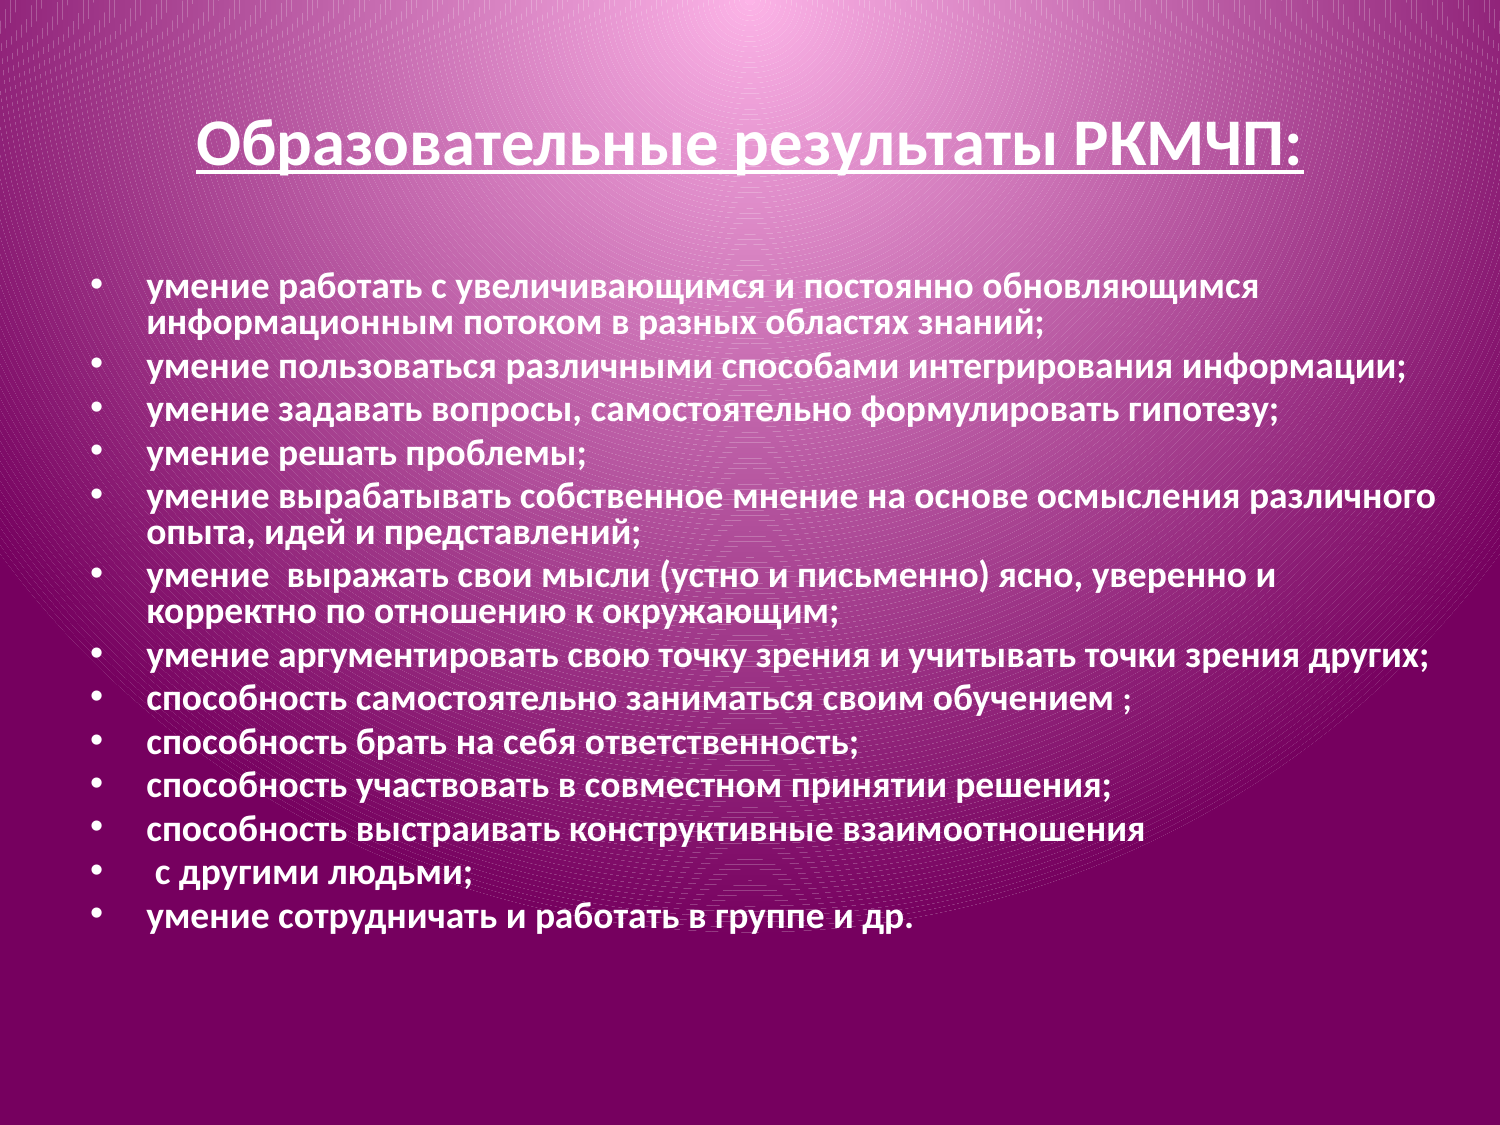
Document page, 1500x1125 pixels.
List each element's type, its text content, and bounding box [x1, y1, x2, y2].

list умение работать с увеличивающимся и постоянно обновляющимся информационным потоком в разных областях знаний; умение пользоваться различными способами интегрирования информации; умение задавать вопросы, самостоятельно формулировать гипотезу; умение решать проблемы; умение вырабатывать собственное мнение на основе осмысления различного опыта, идей и представлений; умение выражать свои мысли (устно и письменно) ясно, уверенно и корректно по отношению к окружающим; умение аргументировать свою точку зрения и учитывать точки зрения других; способность самостоятельно заниматься своим обучением ; способность брать на себя ответственность; способность участвовать в совместном принятии решения; способность выстраивать конструктивные взаимоотношения с другими людьми; умение сотрудничать и работать в группе и др. [75, 262, 1471, 1125]
title Образовательные результаты РКМЧП: [75, 45, 1425, 233]
